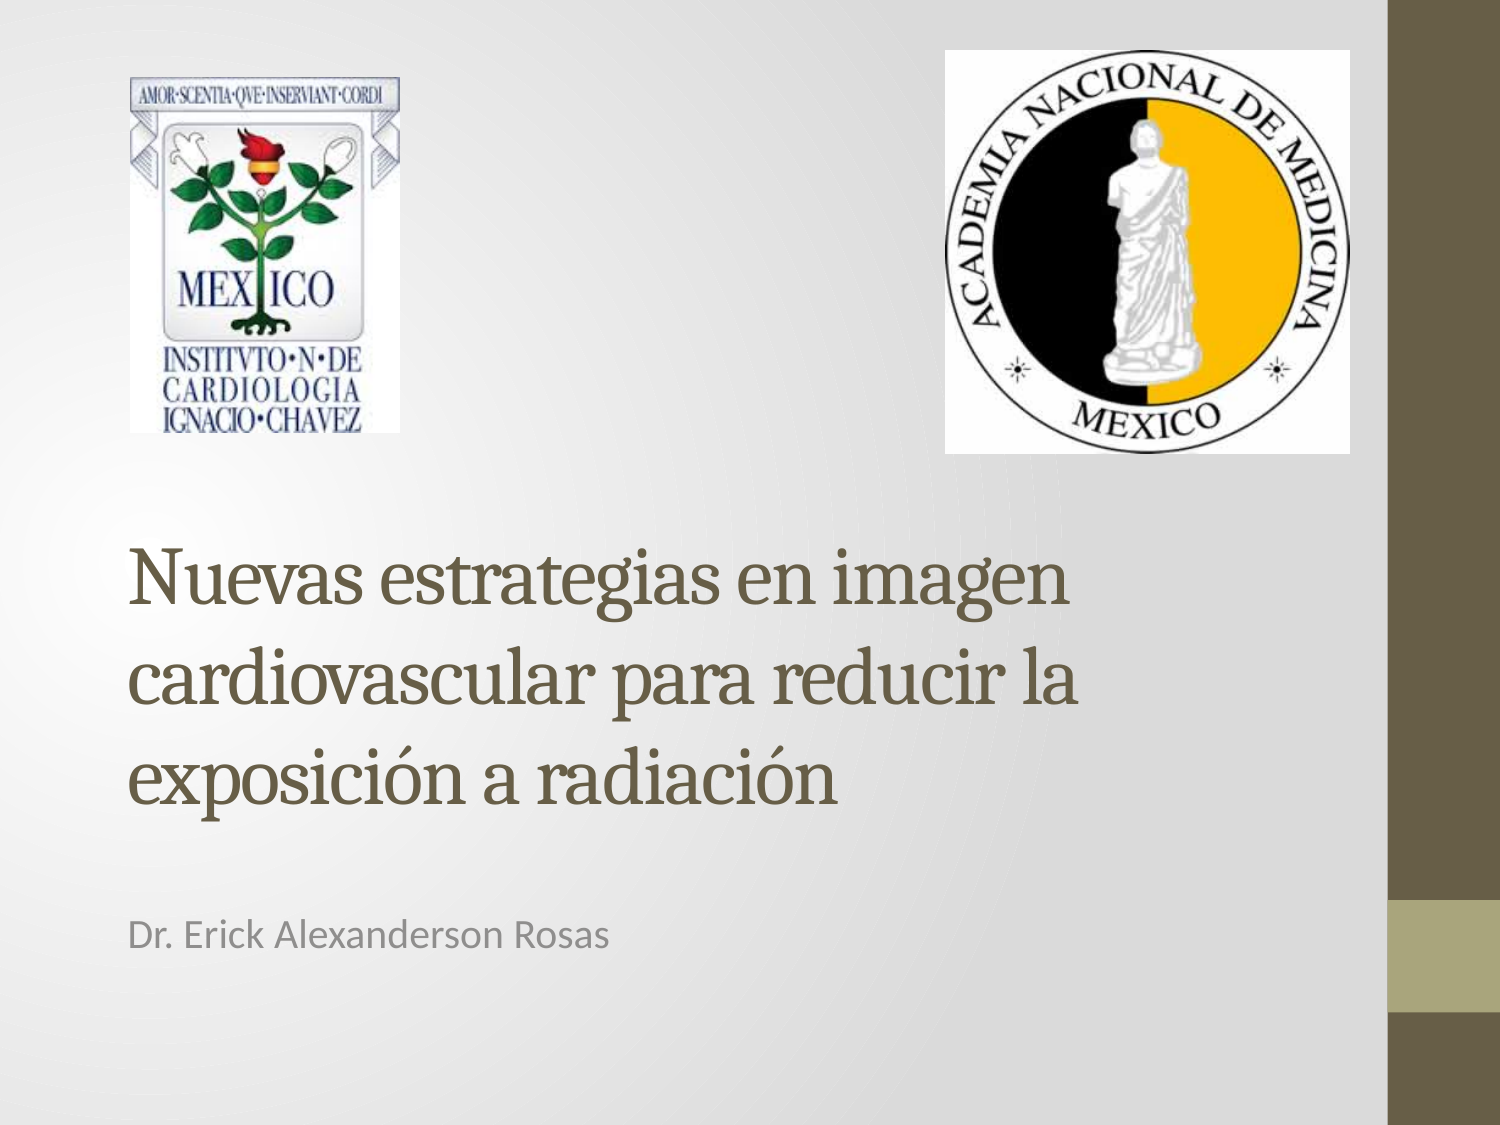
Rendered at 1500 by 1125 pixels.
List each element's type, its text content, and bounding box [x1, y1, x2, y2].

picture [944, 50, 1351, 454]
picture [129, 77, 400, 433]
title Nuevas estrategias en imagen cardiovascular para reducir la exposición a radiación [112, 403, 1350, 829]
subtitle Dr. Erick Alexanderson Rosas [112, 898, 1173, 1074]
